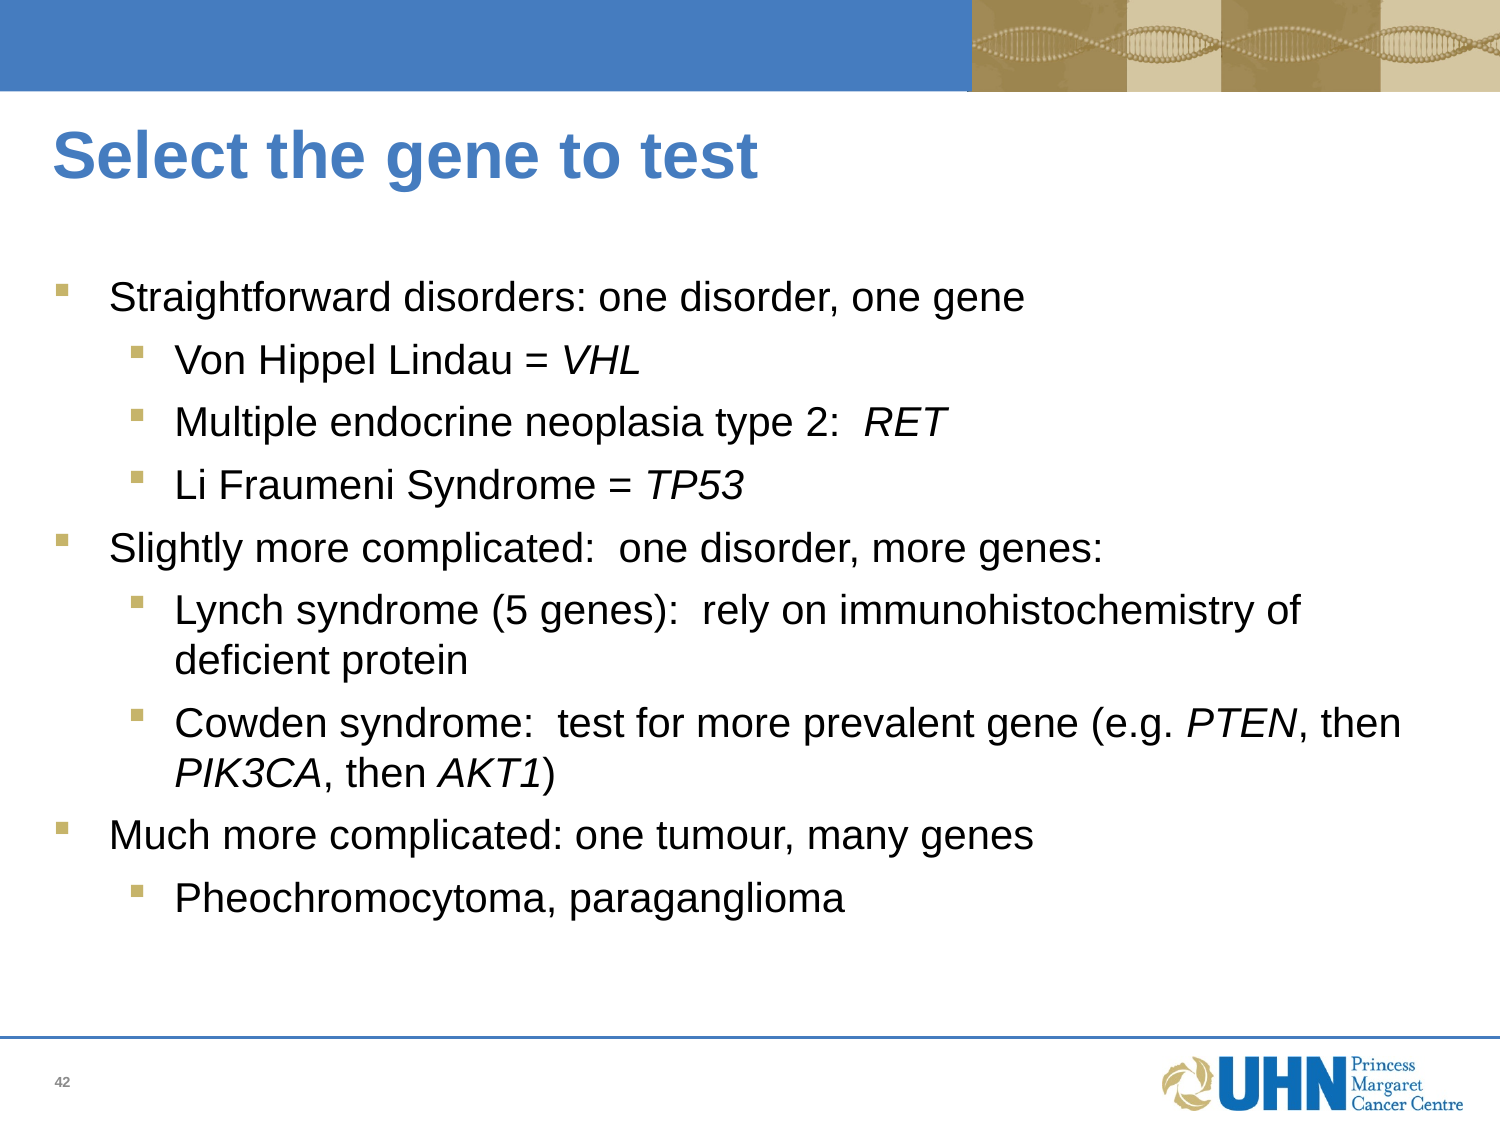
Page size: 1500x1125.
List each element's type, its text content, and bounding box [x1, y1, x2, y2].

title Select the gene to test [37, 104, 1463, 246]
list Straightforward disorders: one disorder, one gene Von Hippel Lindau = VHL Multiple endocrine neoplasia type 2: RET Li Fraumeni Syndrome = TP53 Slightly more complicated: one disorder, more genes: Lynch syndrome (5 genes): rely on immunohistochemistry of deficient protein Cowden syndrome: test for more prevalent gene (e.g. PTEN, then PIK3CA, then AKT1) Much more complicated: one tumour, many genes Pheochromocytoma, paraganglioma [37, 262, 1463, 1038]
picture [1162, 1056, 1463, 1111]
slide_number 42 [37, 1051, 88, 1112]
picture [972, 0, 1500, 92]
